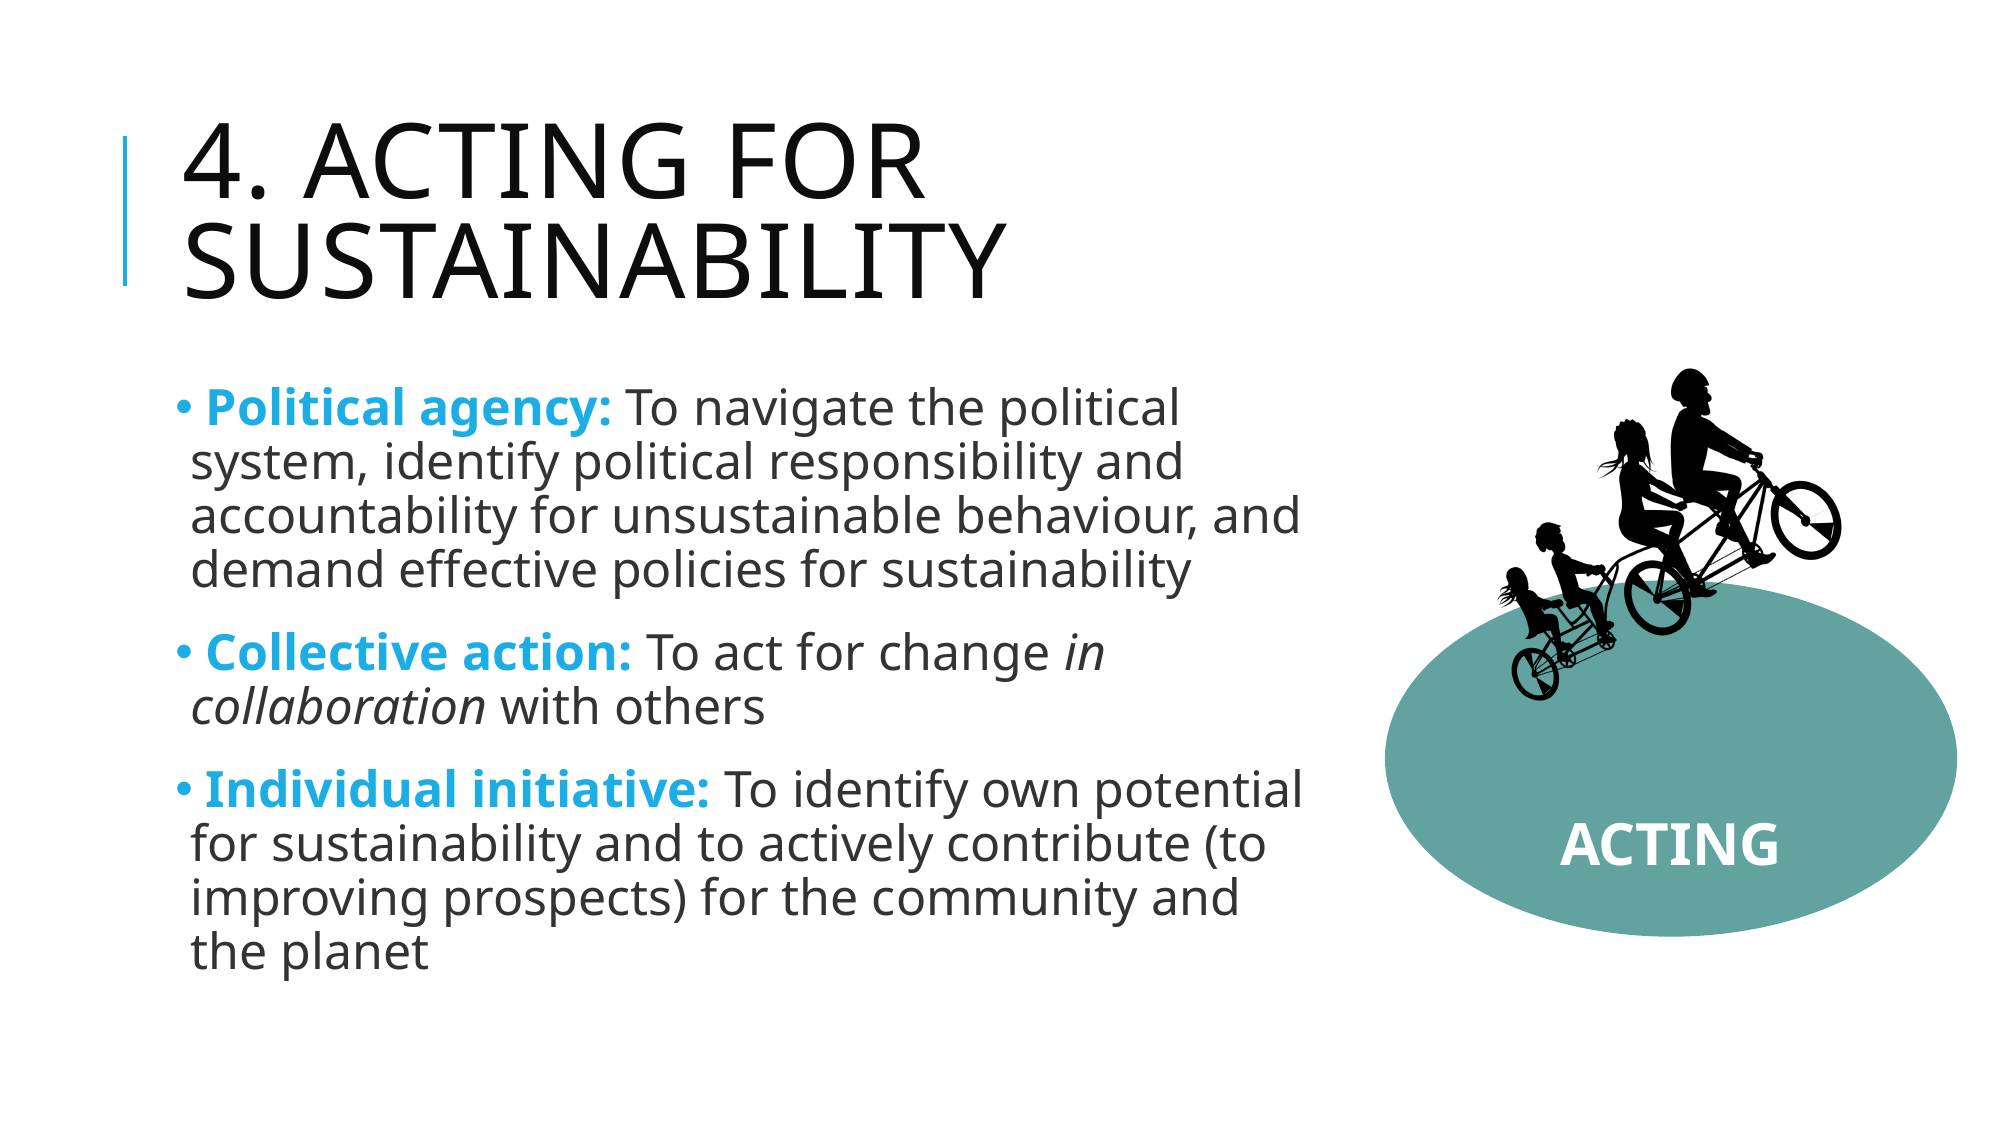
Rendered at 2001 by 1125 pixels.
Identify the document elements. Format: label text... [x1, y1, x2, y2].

title 4. Acting for sustainability [168, 96, 1763, 342]
list Political agency: To navigate the political system, identify political responsibility and accountability for unsustainable behaviour, and demand effective policies for sustainability Collective action: To act for change in collaboration with others Individual initiative: To identify own potential for sustainability and to actively contribute (to improving prospects) for the community and the planet [168, 375, 1334, 1035]
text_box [1384, 399, 1958, 937]
picture [1610, 324, 1790, 399]
